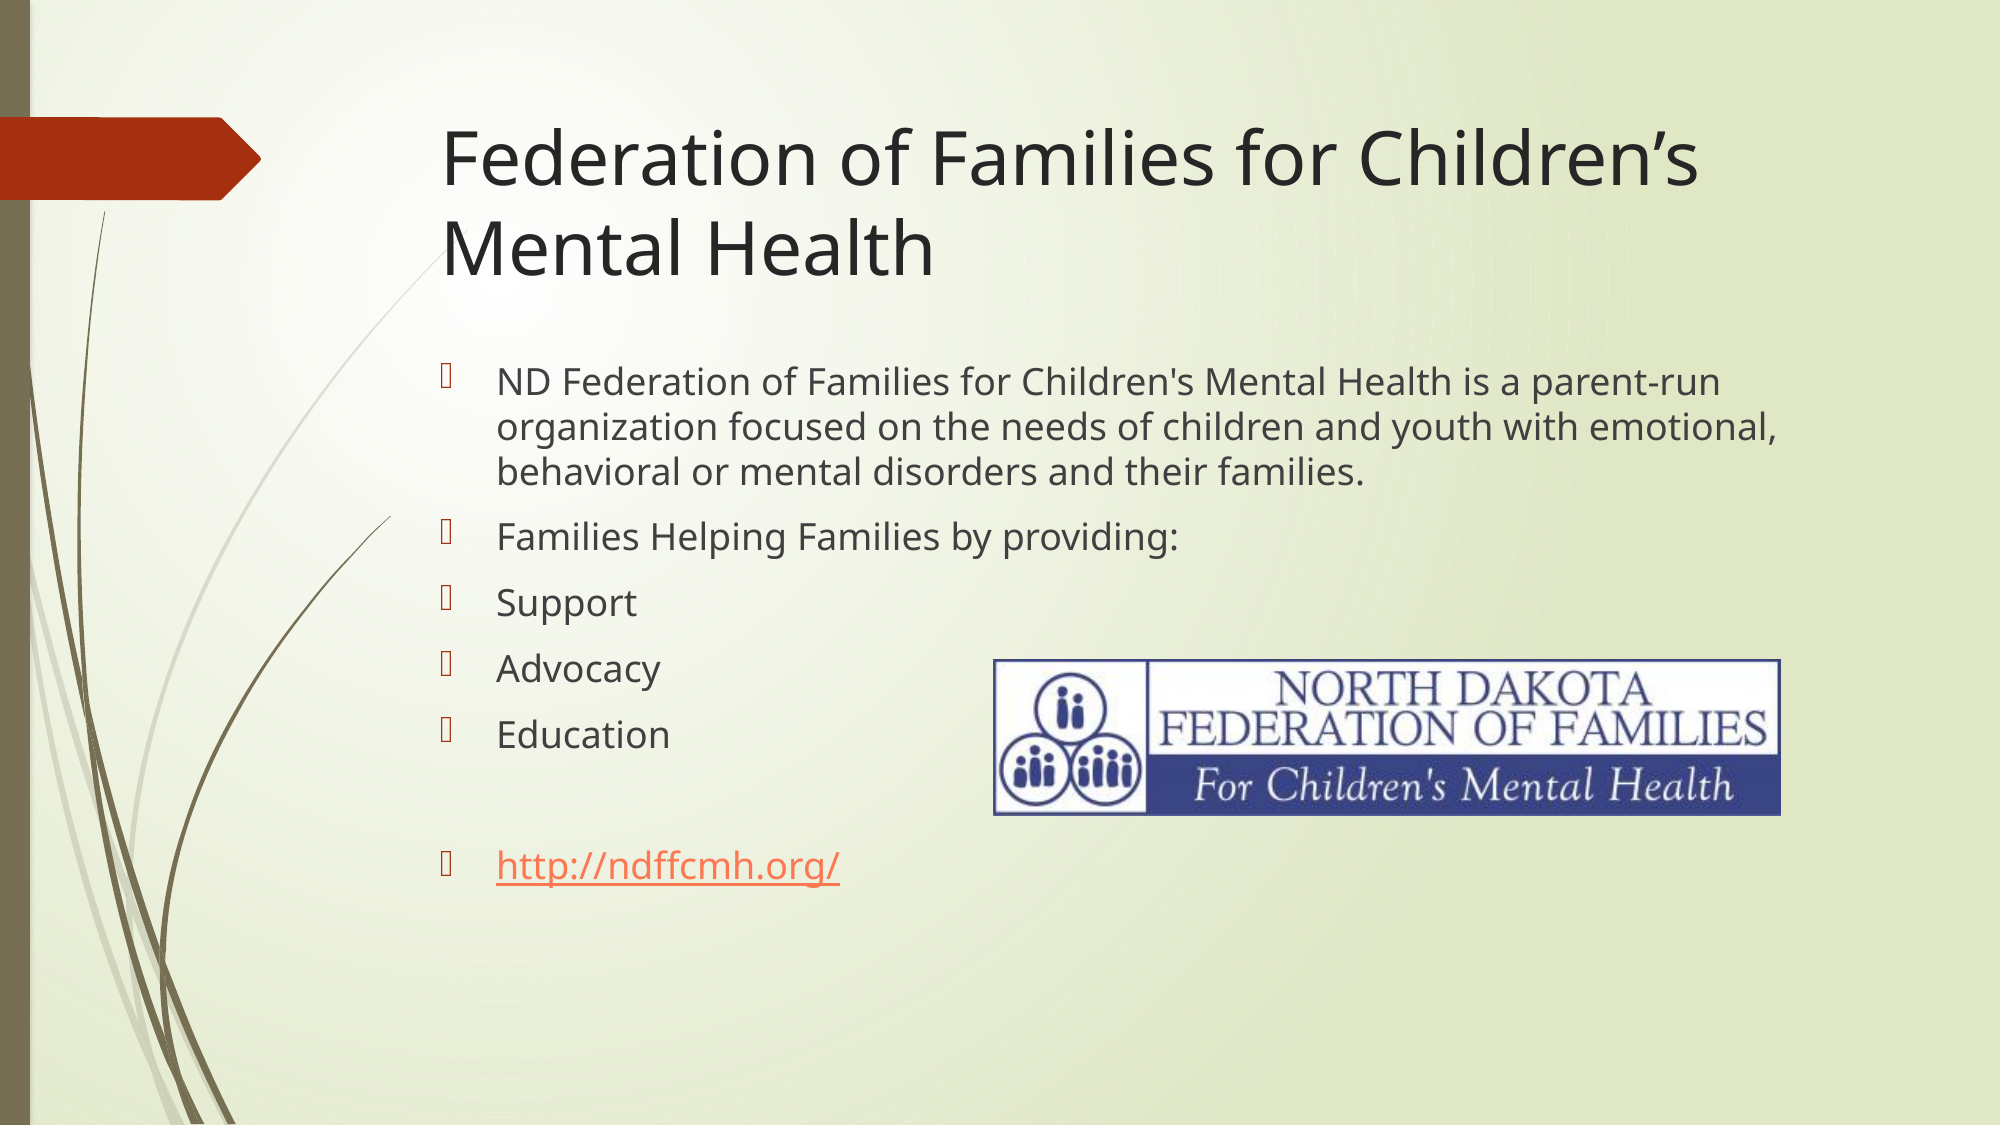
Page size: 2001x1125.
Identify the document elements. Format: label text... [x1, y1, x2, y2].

picture [992, 659, 1781, 817]
list ND Federation of Families for Children's Mental Health is a parent-run organization focused on the needs of children and youth with emotional, behavioral or mental disorders and their families. Families Helping Families by providing: Support Advocacy Education http://ndffcmh.org/ [424, 350, 1888, 970]
title Federation of Families for Children’s Mental Health [425, 102, 1888, 313]
